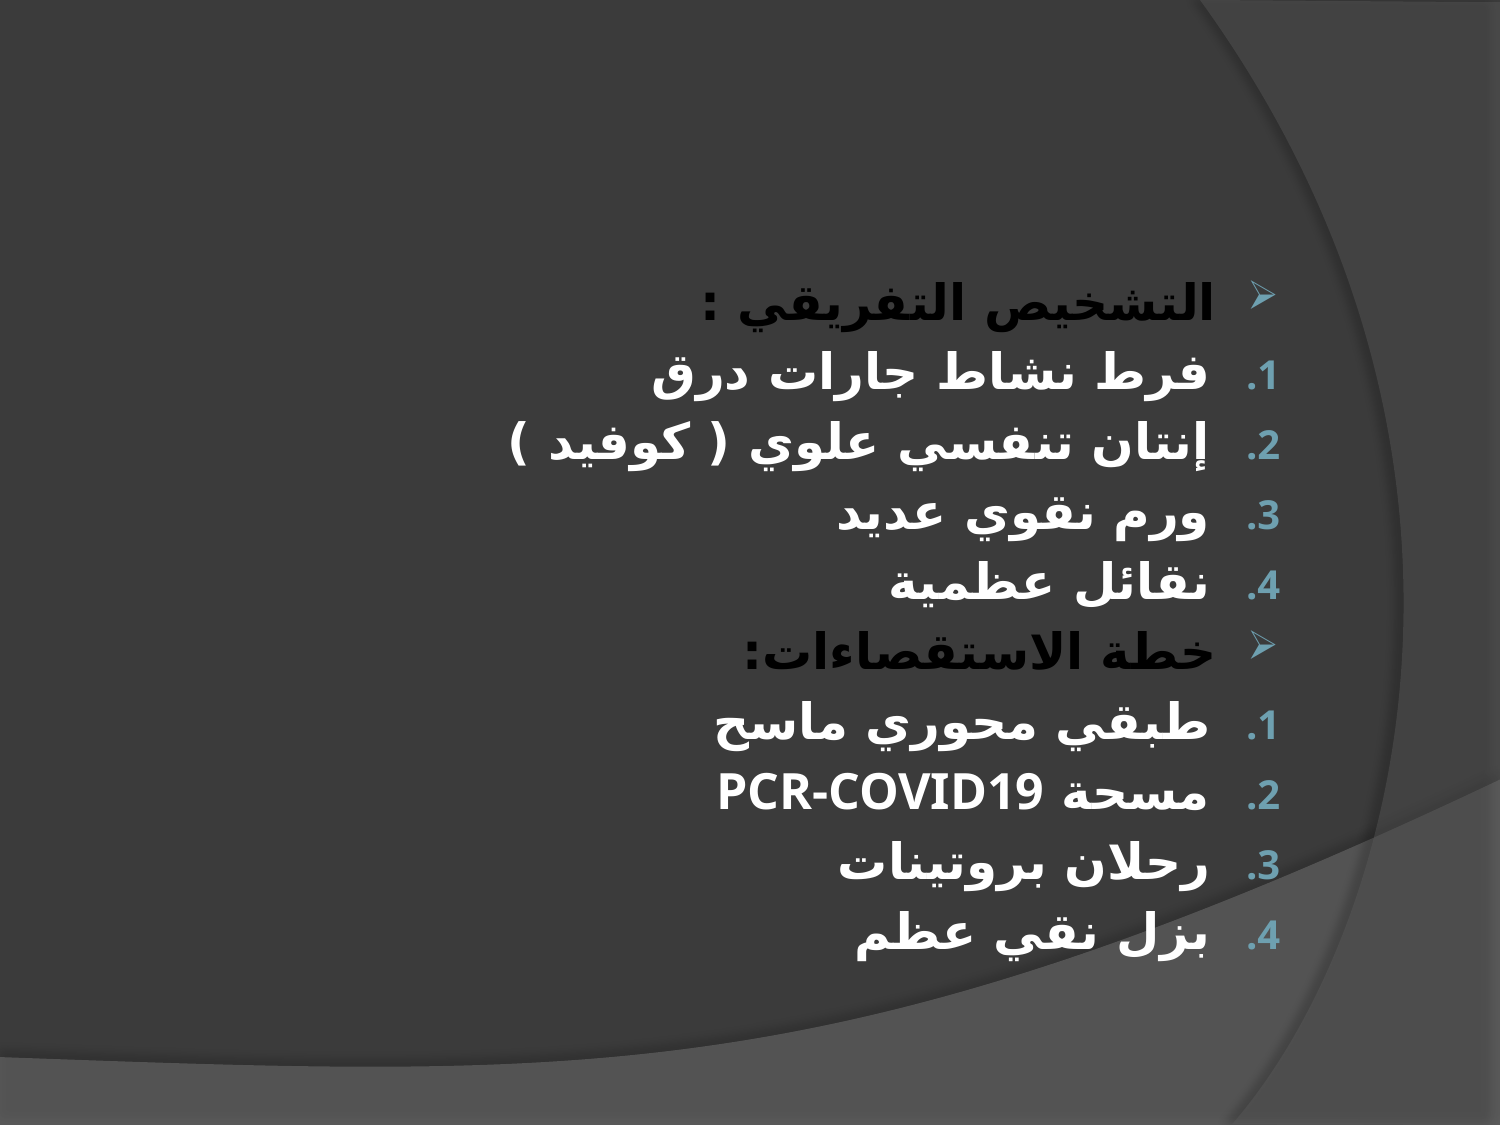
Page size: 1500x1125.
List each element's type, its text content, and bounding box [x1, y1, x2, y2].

list التشخيص التفريقي : فرط نشاط جارات درق إنتان تنفسي علوي ( كوفيد ) ورم نقوي عديد نقائل عظمية خطة الاستقصاءات: طبقي محوري ماسح مسحة PCR-COVID19 رحلان بروتينات بزل نقي عظم [75, 262, 1300, 1005]
